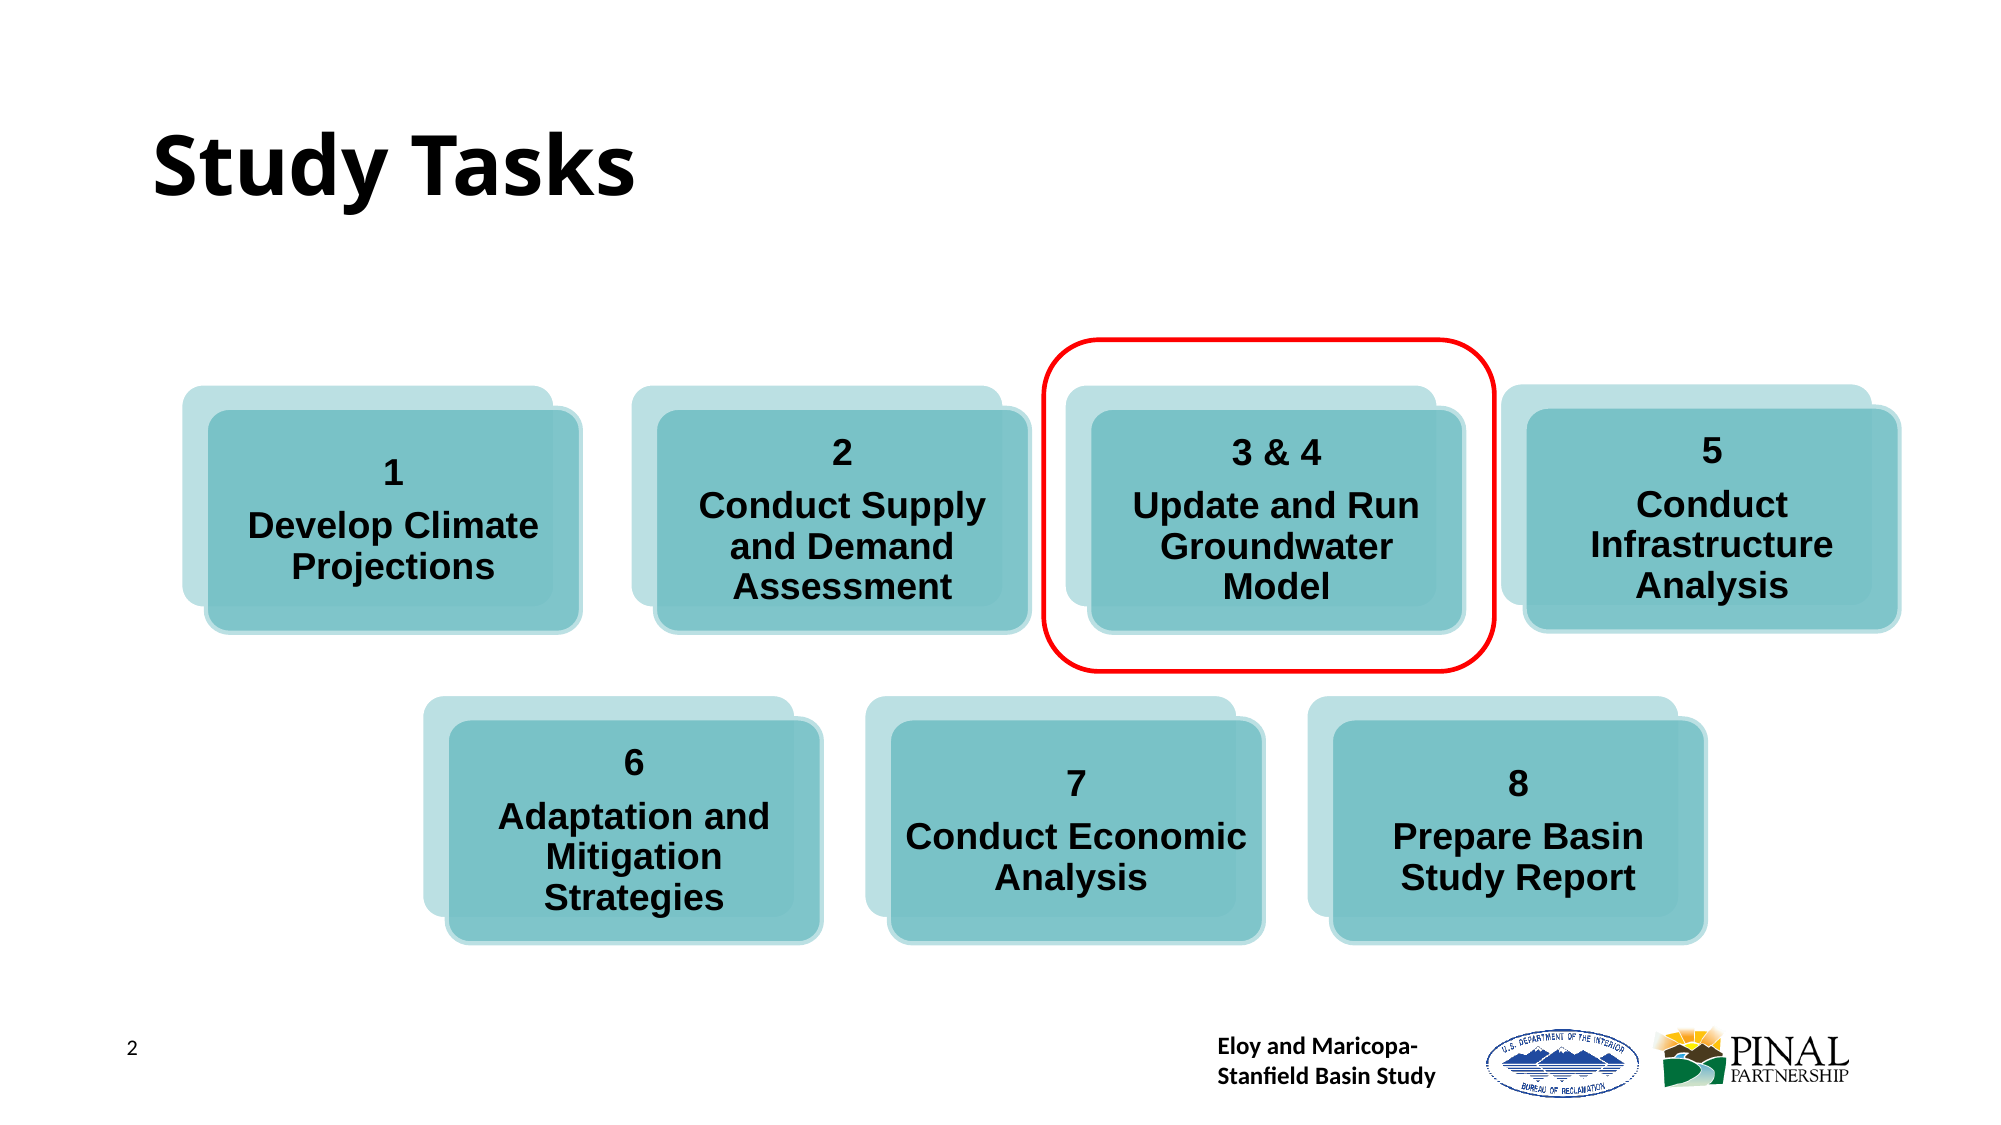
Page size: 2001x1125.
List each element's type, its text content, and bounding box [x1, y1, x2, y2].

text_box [1305, 694, 1707, 944]
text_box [629, 383, 1031, 633]
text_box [1499, 382, 1900, 632]
text_box Eloy and Maricopa- Stanfield Basin Study [1202, 1021, 1452, 1097]
picture [1652, 1017, 1863, 1097]
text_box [180, 383, 581, 633]
picture [1486, 1029, 1639, 1098]
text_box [421, 694, 822, 944]
slide_number 2 [80, 1016, 153, 1076]
title Study Tasks [137, 59, 1863, 278]
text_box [863, 694, 1264, 944]
text_box [1042, 338, 1496, 673]
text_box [1063, 383, 1465, 633]
